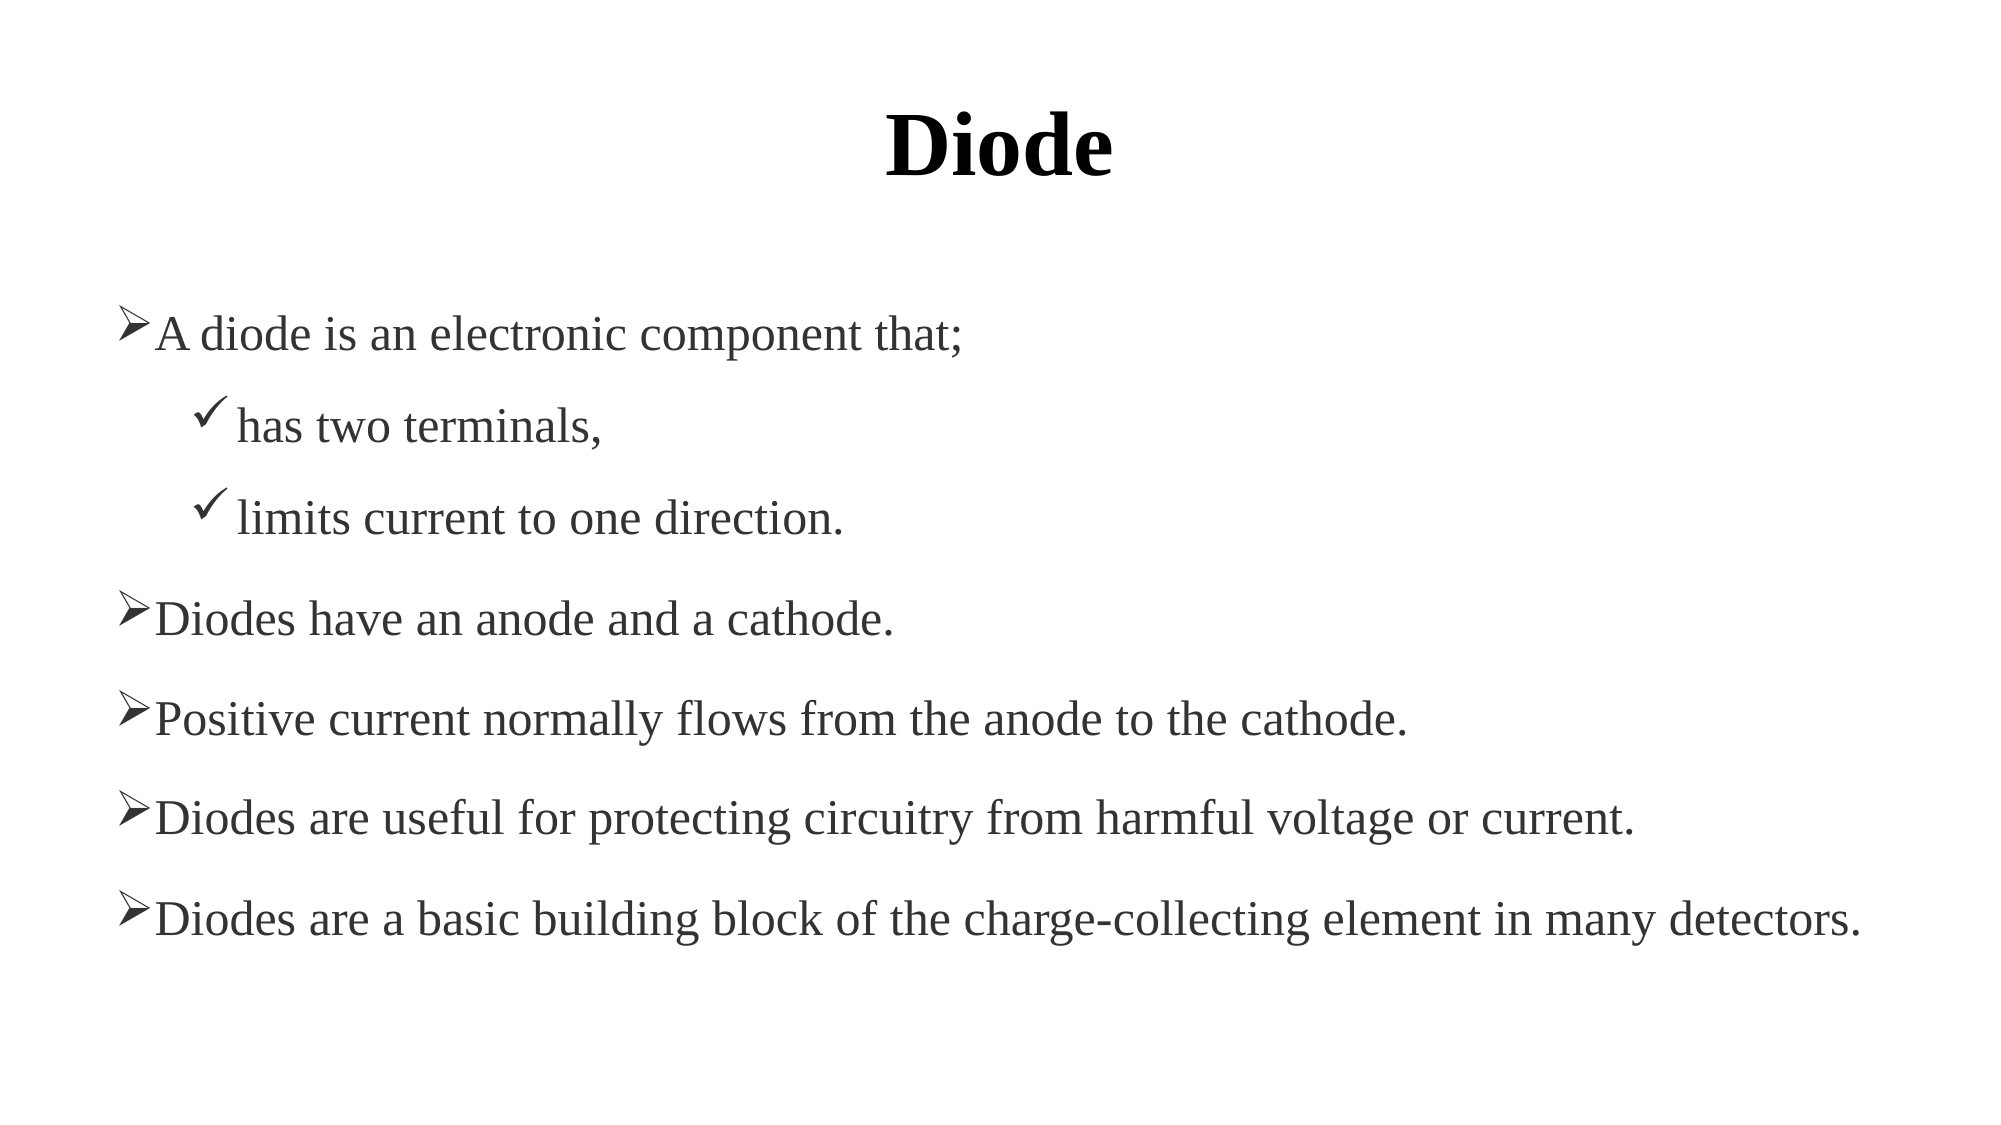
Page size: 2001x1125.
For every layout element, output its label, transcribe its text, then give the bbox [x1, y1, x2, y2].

title Diode [99, 45, 1900, 233]
list A diode is an electronic component that; has two terminals, limits current to one direction. Diodes have an anode and a cathode. Positive current normally flows from the anode to the cathode. Diodes are useful for protecting circuitry from harmful voltage or current. Diodes are a basic building block of the charge-collecting element in many detectors. [99, 262, 1962, 1087]
